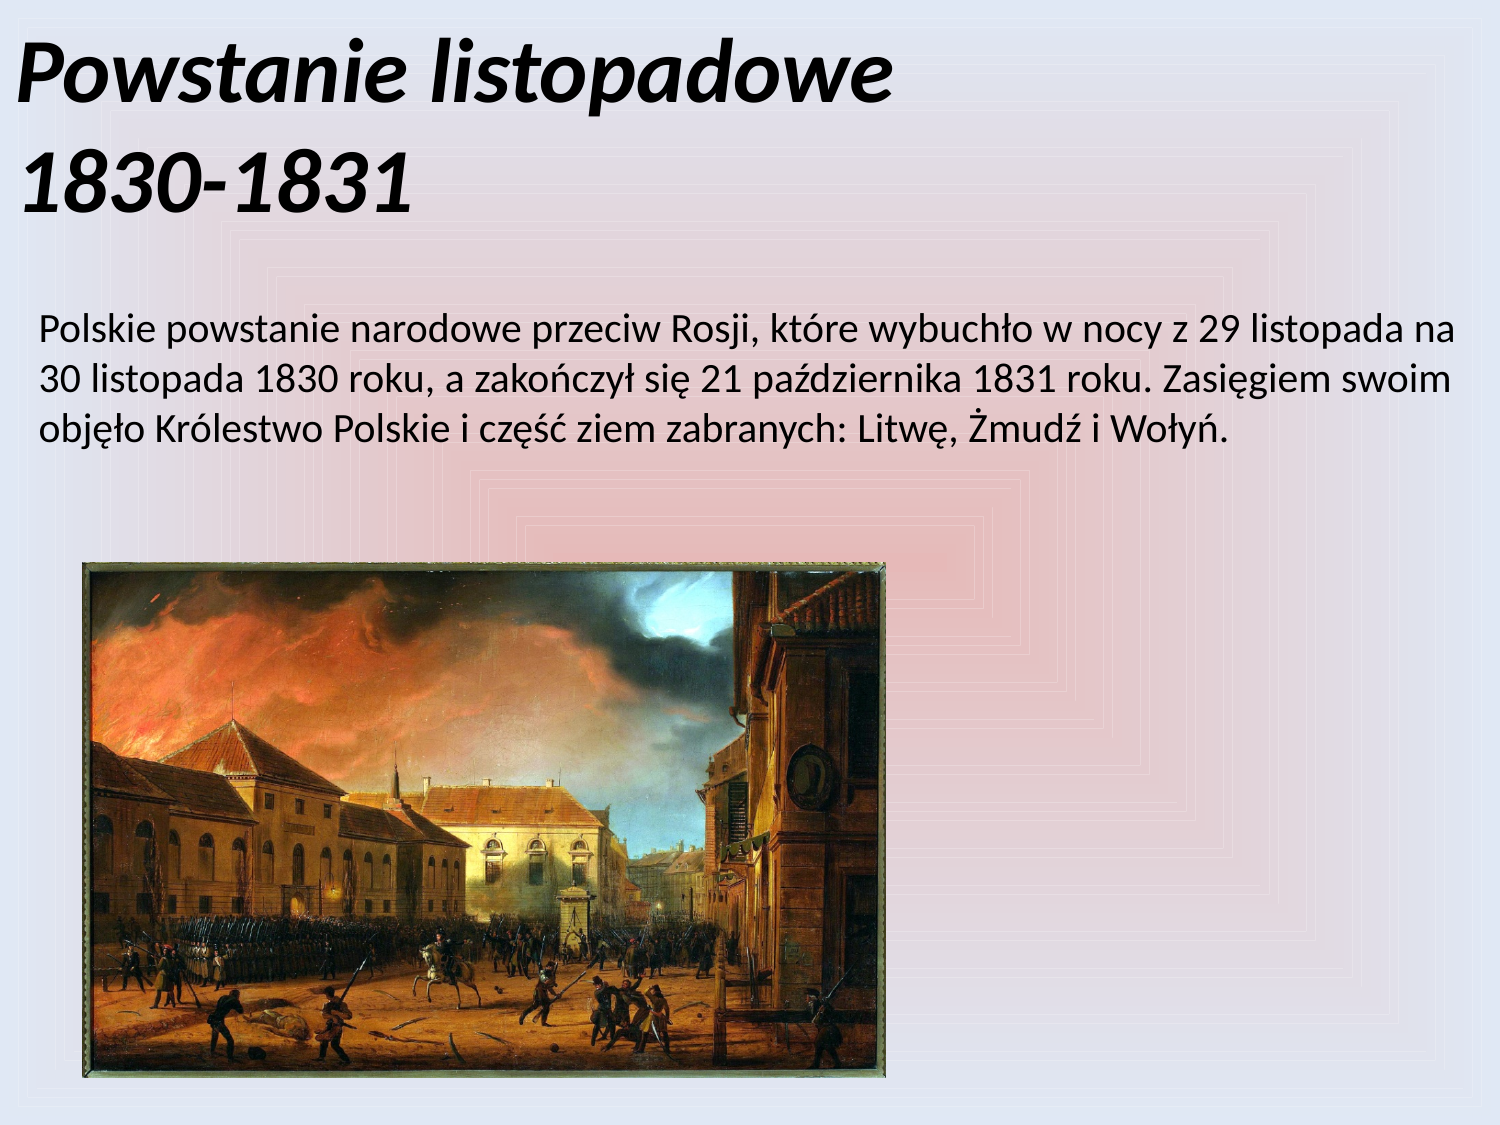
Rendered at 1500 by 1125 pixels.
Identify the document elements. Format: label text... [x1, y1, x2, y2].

title Powstanie listopadowe 1830-1831 [0, 0, 1500, 242]
picture [81, 562, 886, 1079]
subtitle Polskie powstanie narodowe przeciw Rosji, które wybuchło w nocy z 29 listopada na 30 listopada 1830 roku, a zakończył się 21 października 1831 roku. Zasięgiem swoim objęło Królestwo Polskie i część ziem zabranych: Litwę, Żmudź i Wołyń. [23, 292, 1477, 1090]
